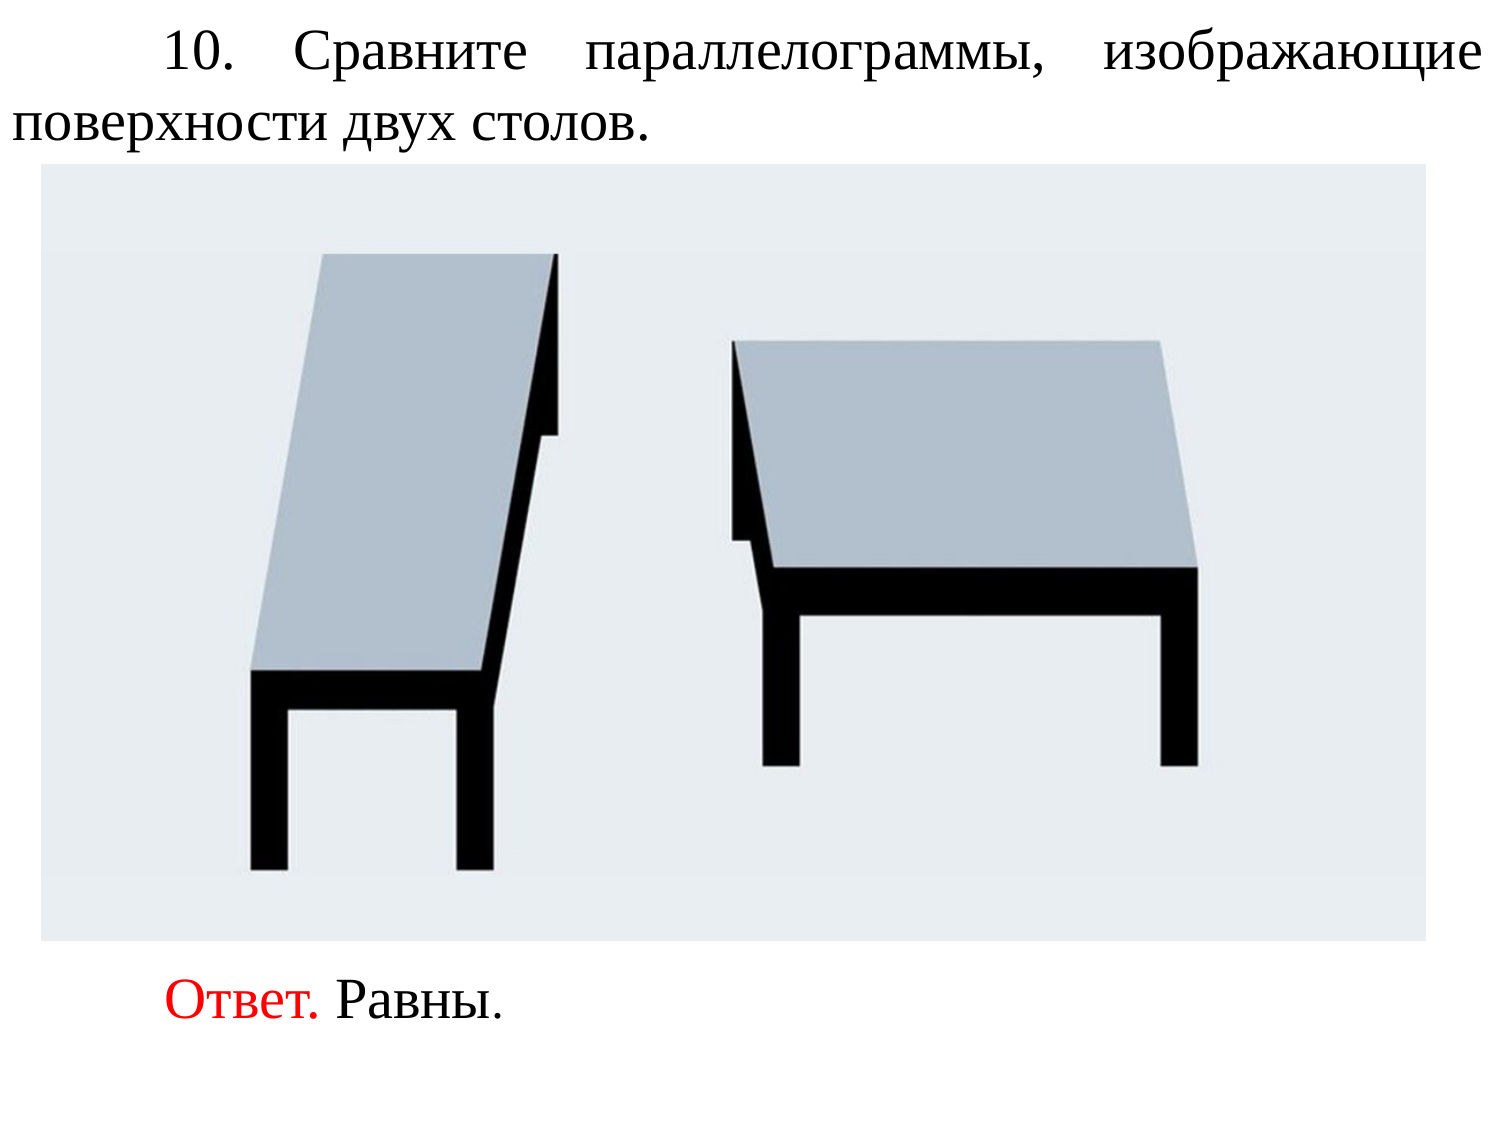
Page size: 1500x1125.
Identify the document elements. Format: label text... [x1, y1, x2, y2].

picture [40, 164, 1427, 941]
text_box Ответ. Равны. [0, 952, 1500, 1038]
text_box 10. Сравните параллелограммы, изображающие поверхности двух столов. [0, 4, 1499, 159]
